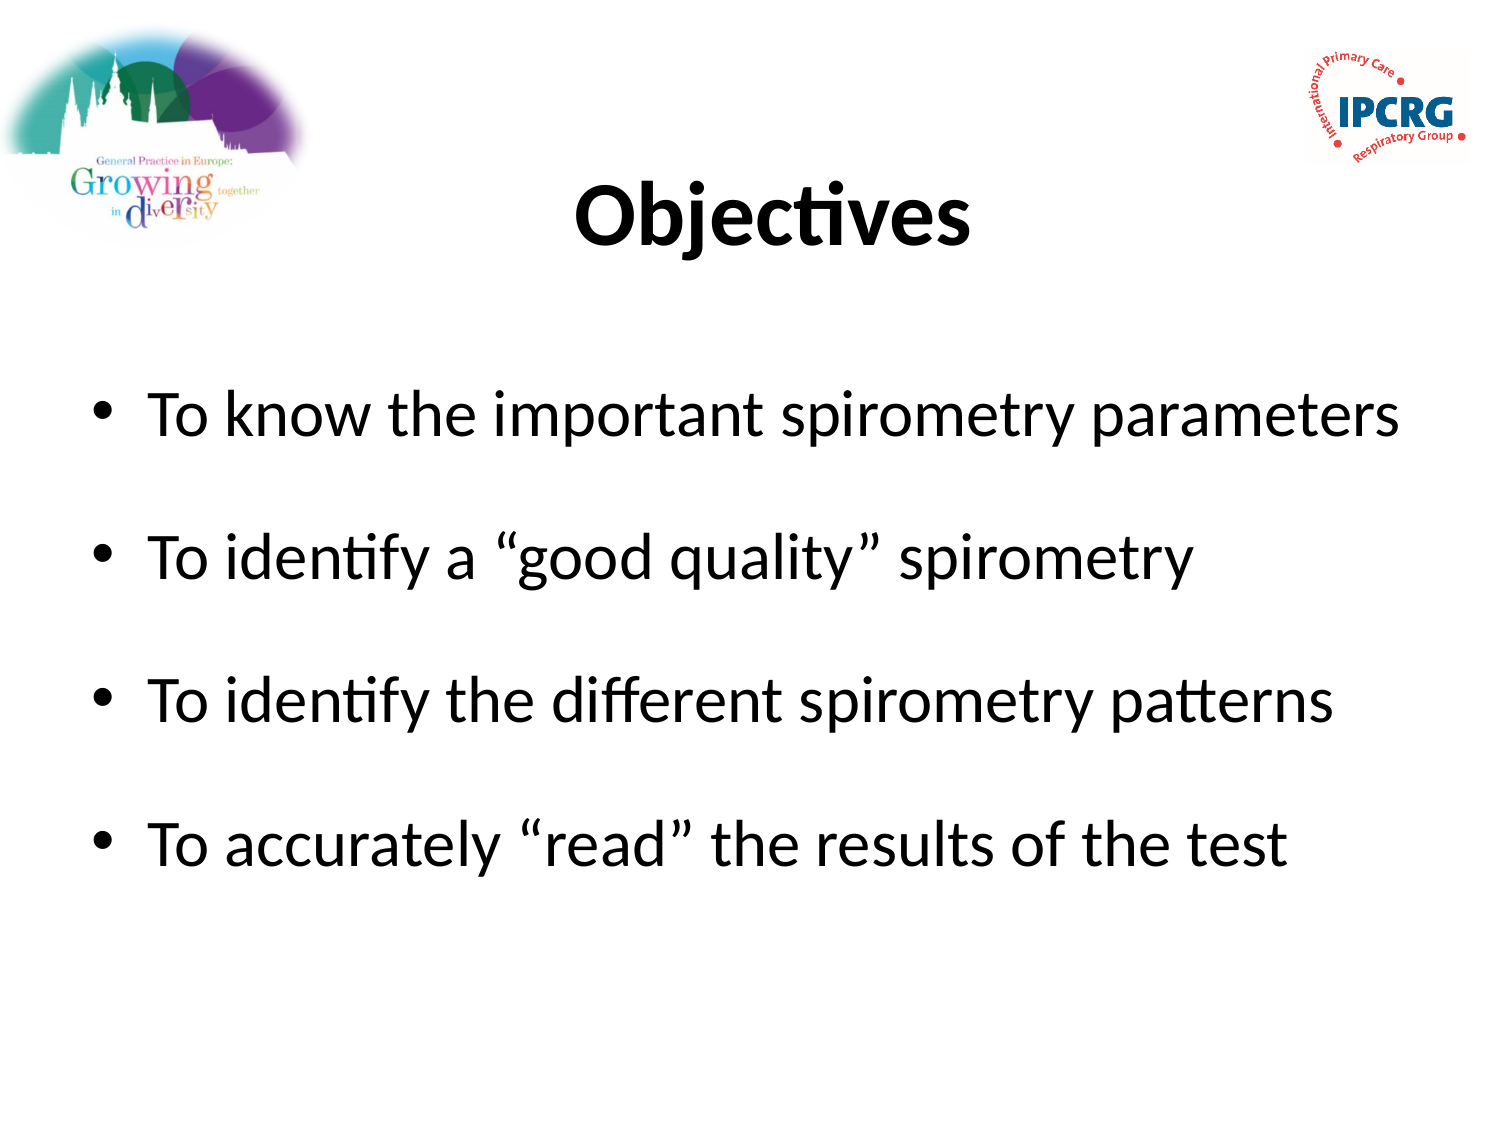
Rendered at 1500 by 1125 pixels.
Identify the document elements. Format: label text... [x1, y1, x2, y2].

picture [1305, 49, 1470, 165]
title Objectives [265, 115, 1282, 303]
picture [26, 50, 275, 222]
list To know the important spirometry parameters To identify a “good quality” spirometry To identify the different spirometry patterns To accurately “read” the results of the test [76, 361, 1427, 1105]
